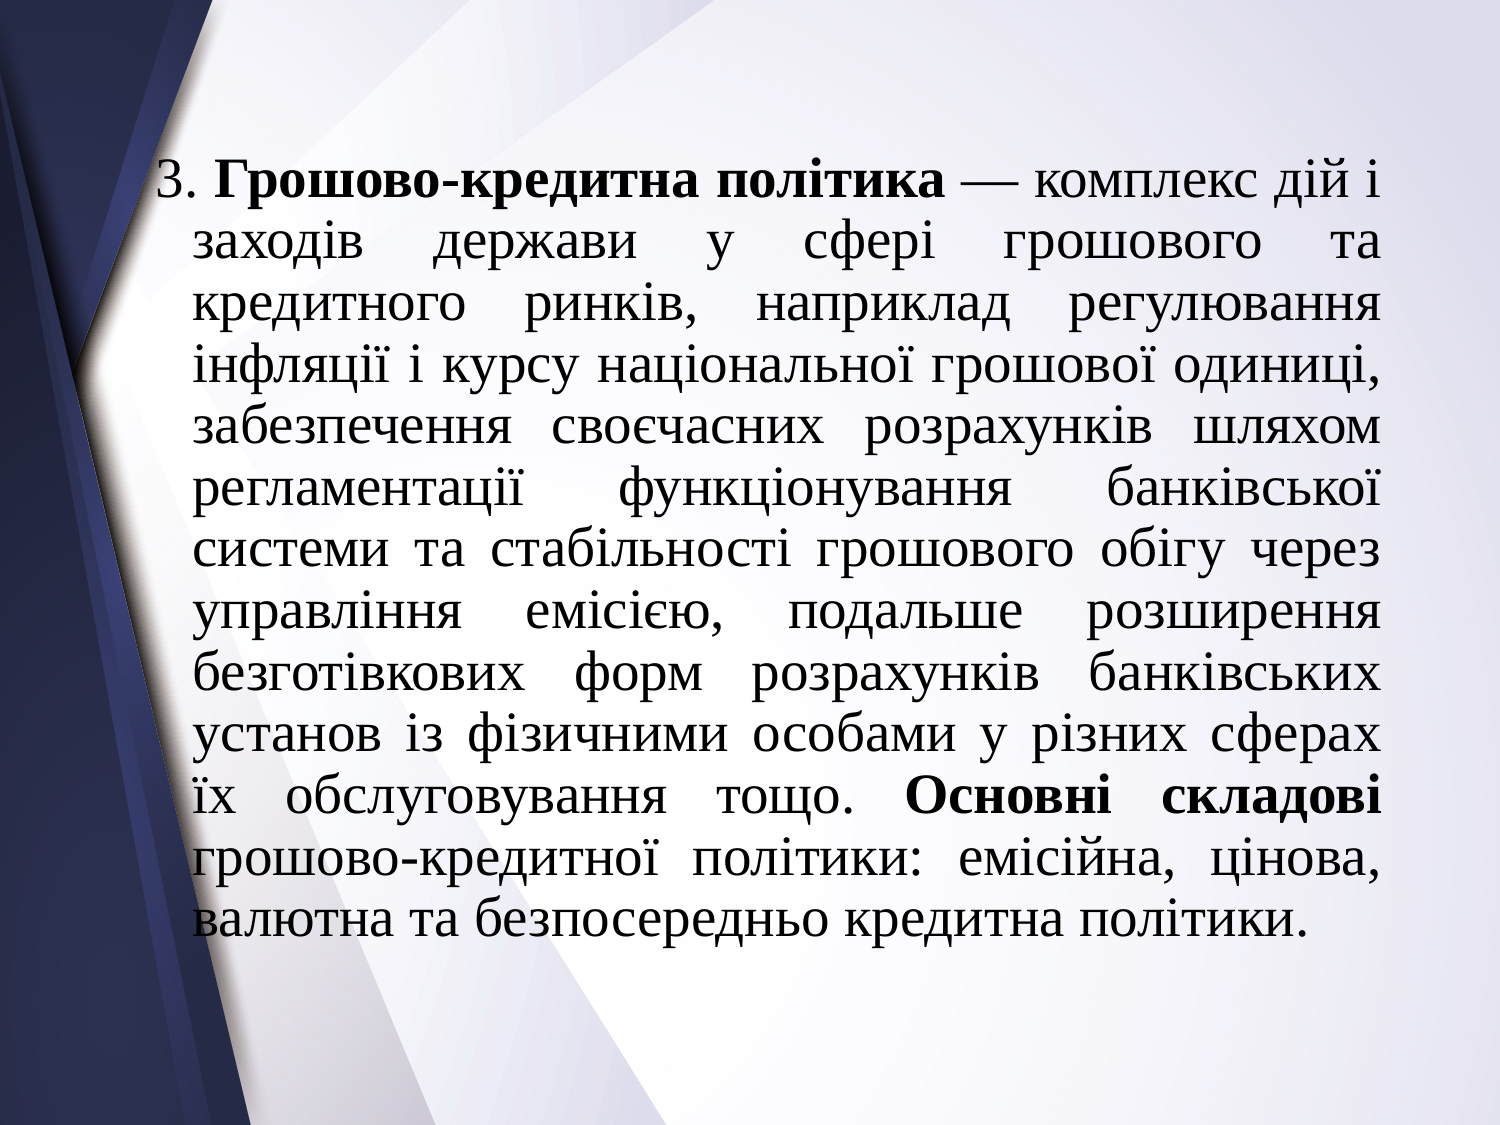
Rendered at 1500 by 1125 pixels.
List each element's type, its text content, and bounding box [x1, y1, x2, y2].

picture [0, 0, 1500, 1125]
list 3. Грошово-кредитна політика — комплекс дій і заходів держави у сфері грошового та кредитного ринків, наприклад регулювання інфляції і курсу національної грошової одиниці, забезпечення своєчасних розрахунків шляхом регламентації функціонування банківської системи та стабільності грошового обігу через управління емісією, подальше розширення безготівкових форм розрахунків банківських установ із фізичними особами у різних сферах їх обслуговування тощо. Основні складові грошово-кредитної політики: емісійна, цінова, валютна та безпосередньо кредитна політики. [140, 140, 1397, 1014]
